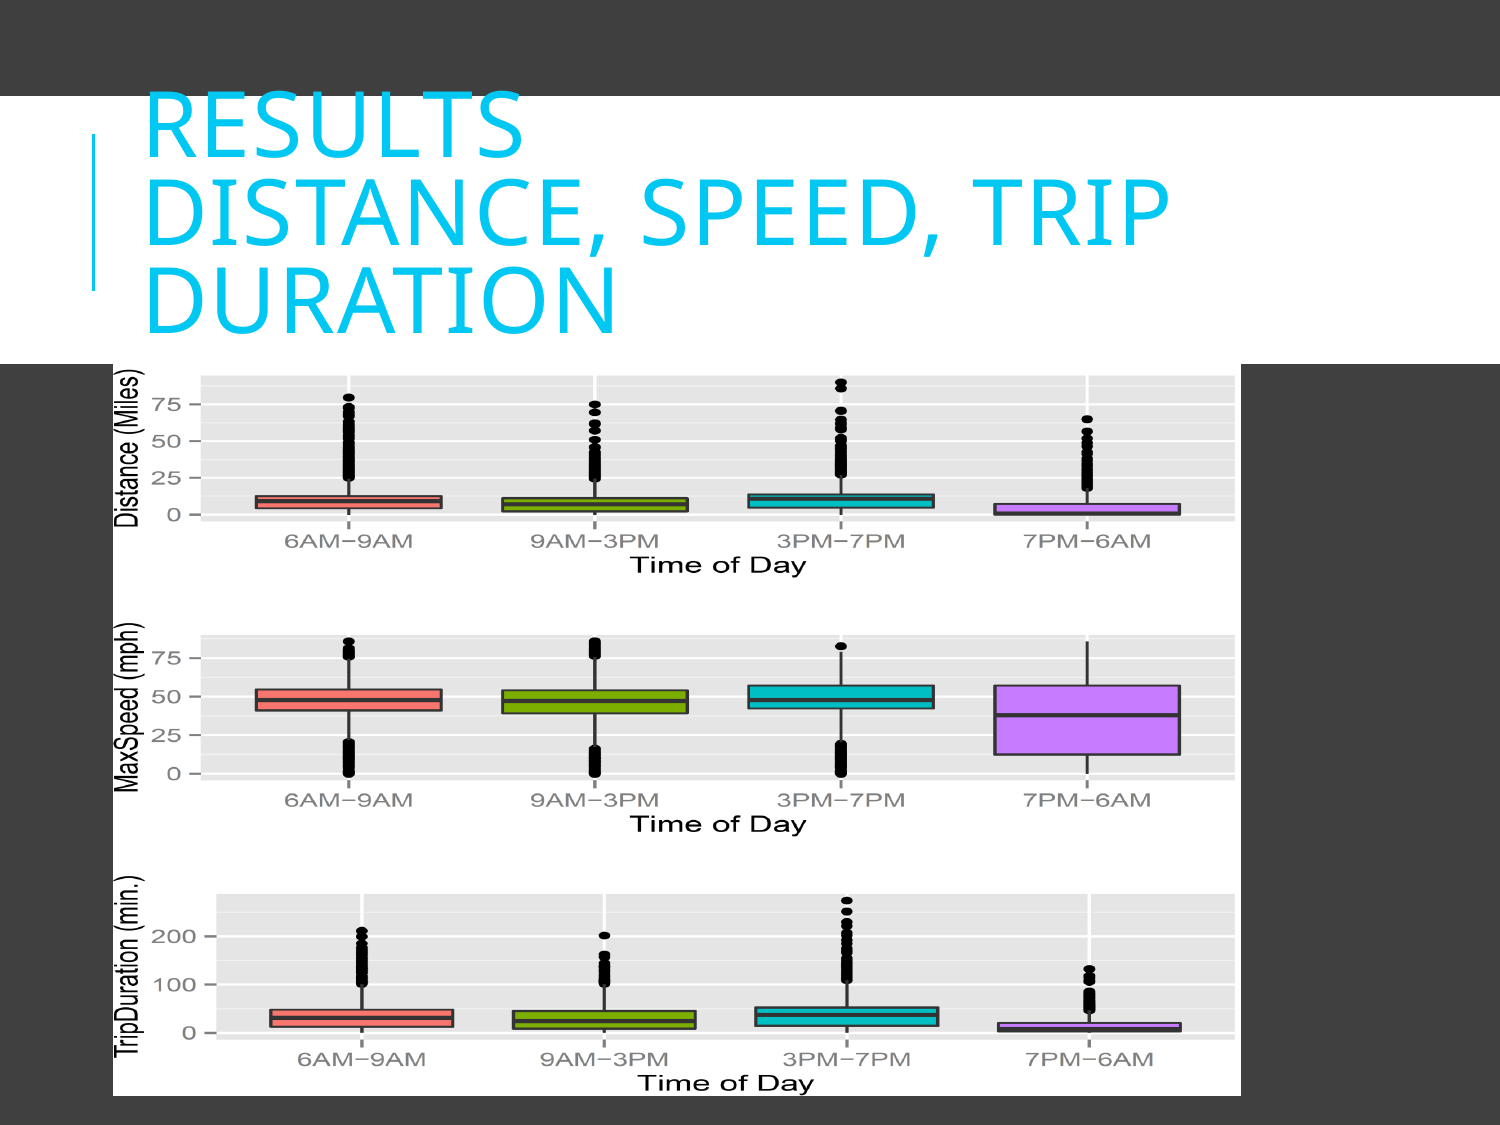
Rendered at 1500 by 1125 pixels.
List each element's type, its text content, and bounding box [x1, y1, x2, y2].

picture [0, 0, 1500, 96]
picture [0, 364, 1500, 1125]
title Results distance, speed, trip duration [126, 96, 1322, 342]
